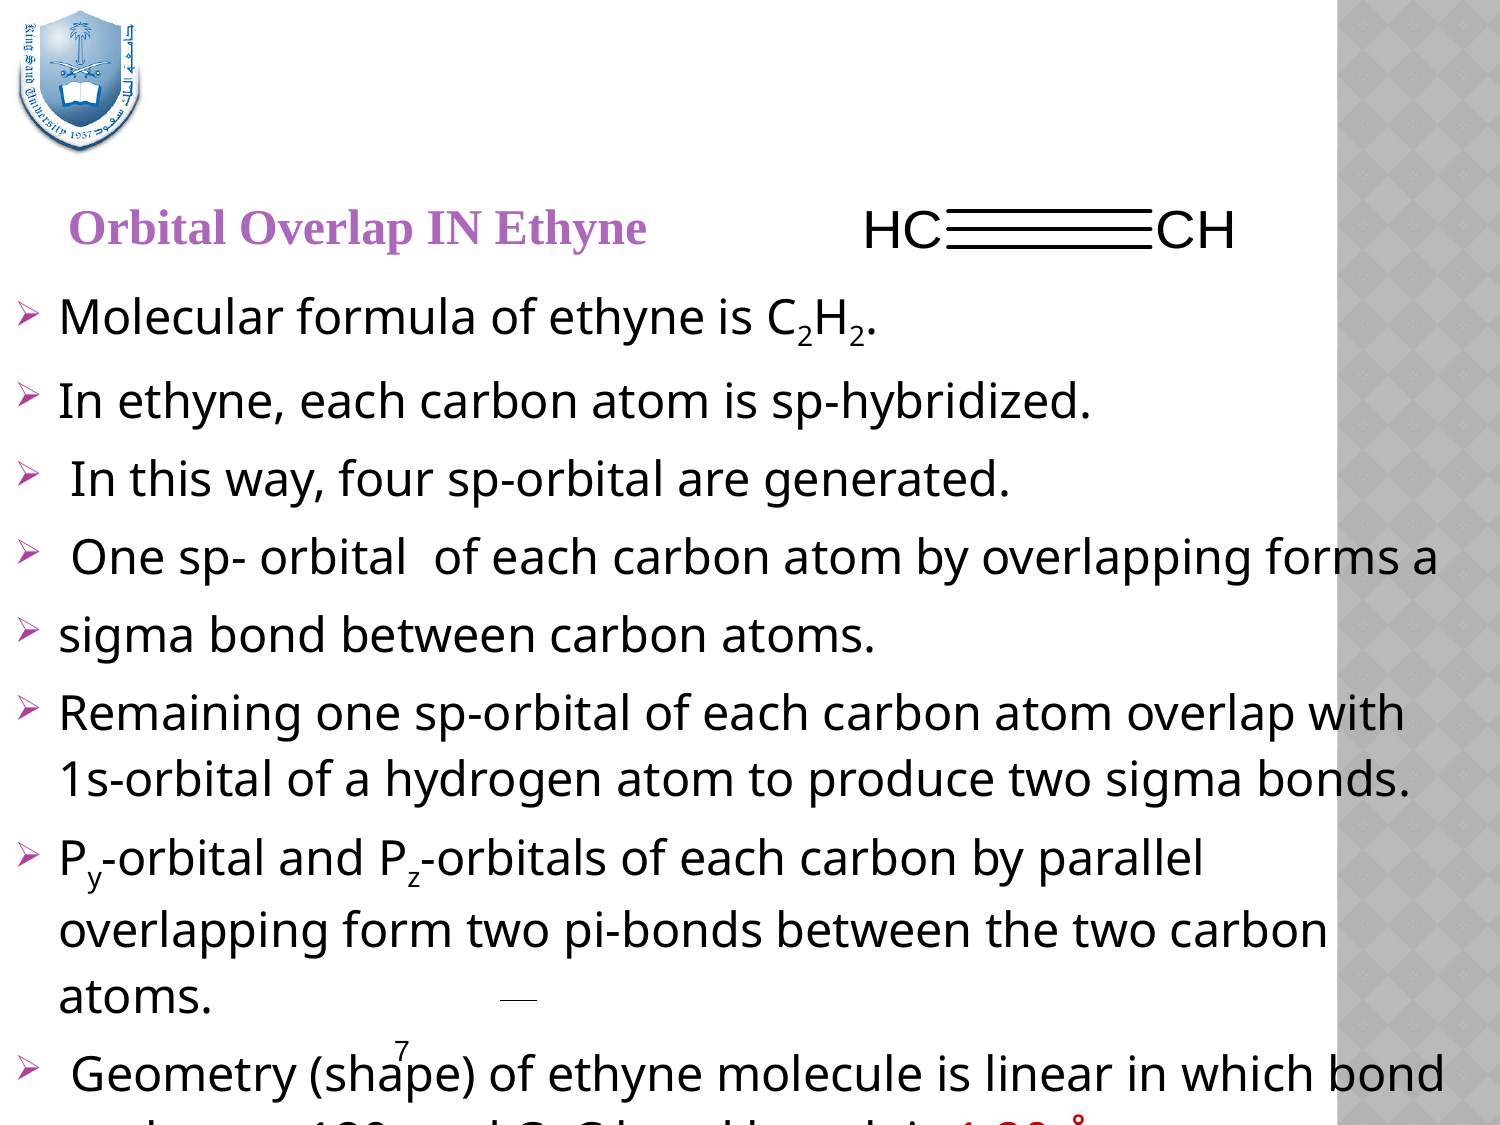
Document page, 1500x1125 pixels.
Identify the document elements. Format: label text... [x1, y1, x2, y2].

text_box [861, 199, 1238, 262]
text_box 7 [75, 1024, 425, 1103]
picture [0, 0, 159, 160]
list Molecular formula of ethyne is C2H2. In ethyne, each carbon atom is sp-hybridized. In this way, four sp-orbital are generated. One sp- orbital of each carbon atom by overlapping forms a sigma bond between carbon atoms. Remaining one sp-orbital of each carbon atom overlap with 1s-orbital of a hydrogen atom to produce two sigma bonds. Py-orbital and Pz-orbitals of each carbon by parallel overlapping form two pi-bonds between the two carbon atoms. Geometry (shape) of ethyne molecule is linear in which bond angles are 180o and C=C bond length is 1.20 Å [0, 275, 1463, 1125]
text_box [496, 1000, 539, 1010]
text_box Orbital Overlap IN Ethyne [52, 187, 663, 263]
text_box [500, 1001, 536, 1008]
